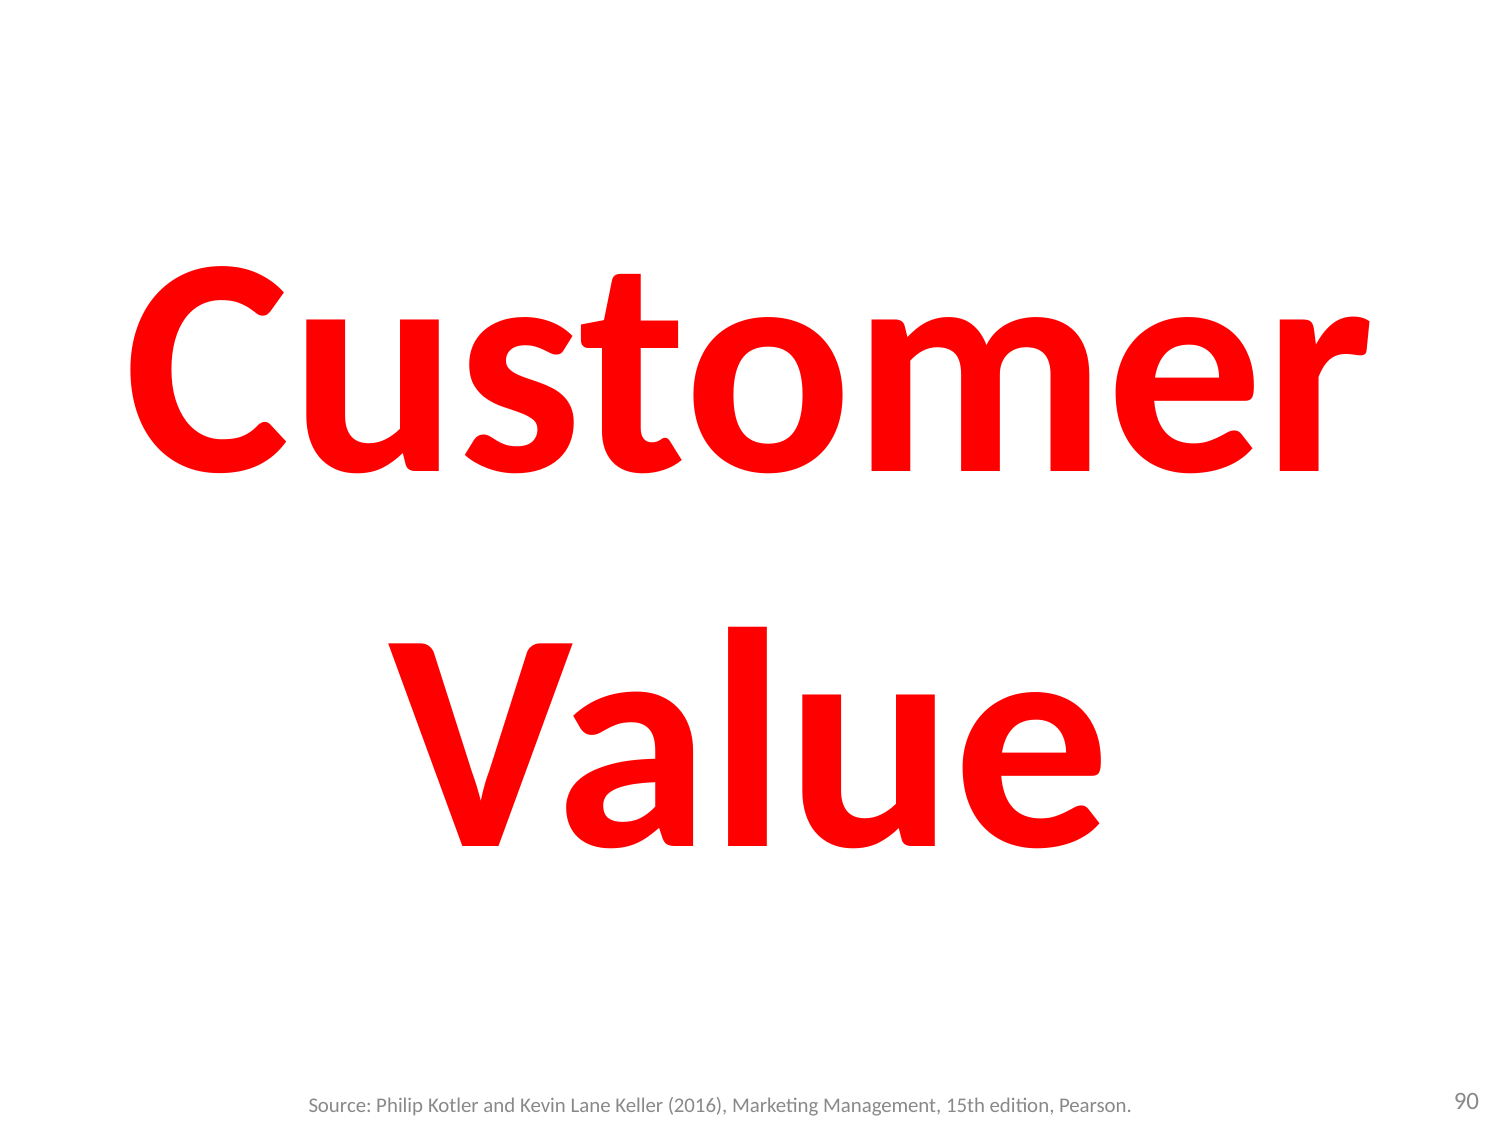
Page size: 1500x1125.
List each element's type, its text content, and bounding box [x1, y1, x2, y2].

slide_number 90 [1144, 1069, 1495, 1125]
footer Source: Philip Kotler and Kevin Lane Keller (2016), Marketing Management, 15th edition, Pearson. [76, 1082, 1365, 1125]
title Customer Value [75, 45, 1425, 1024]
